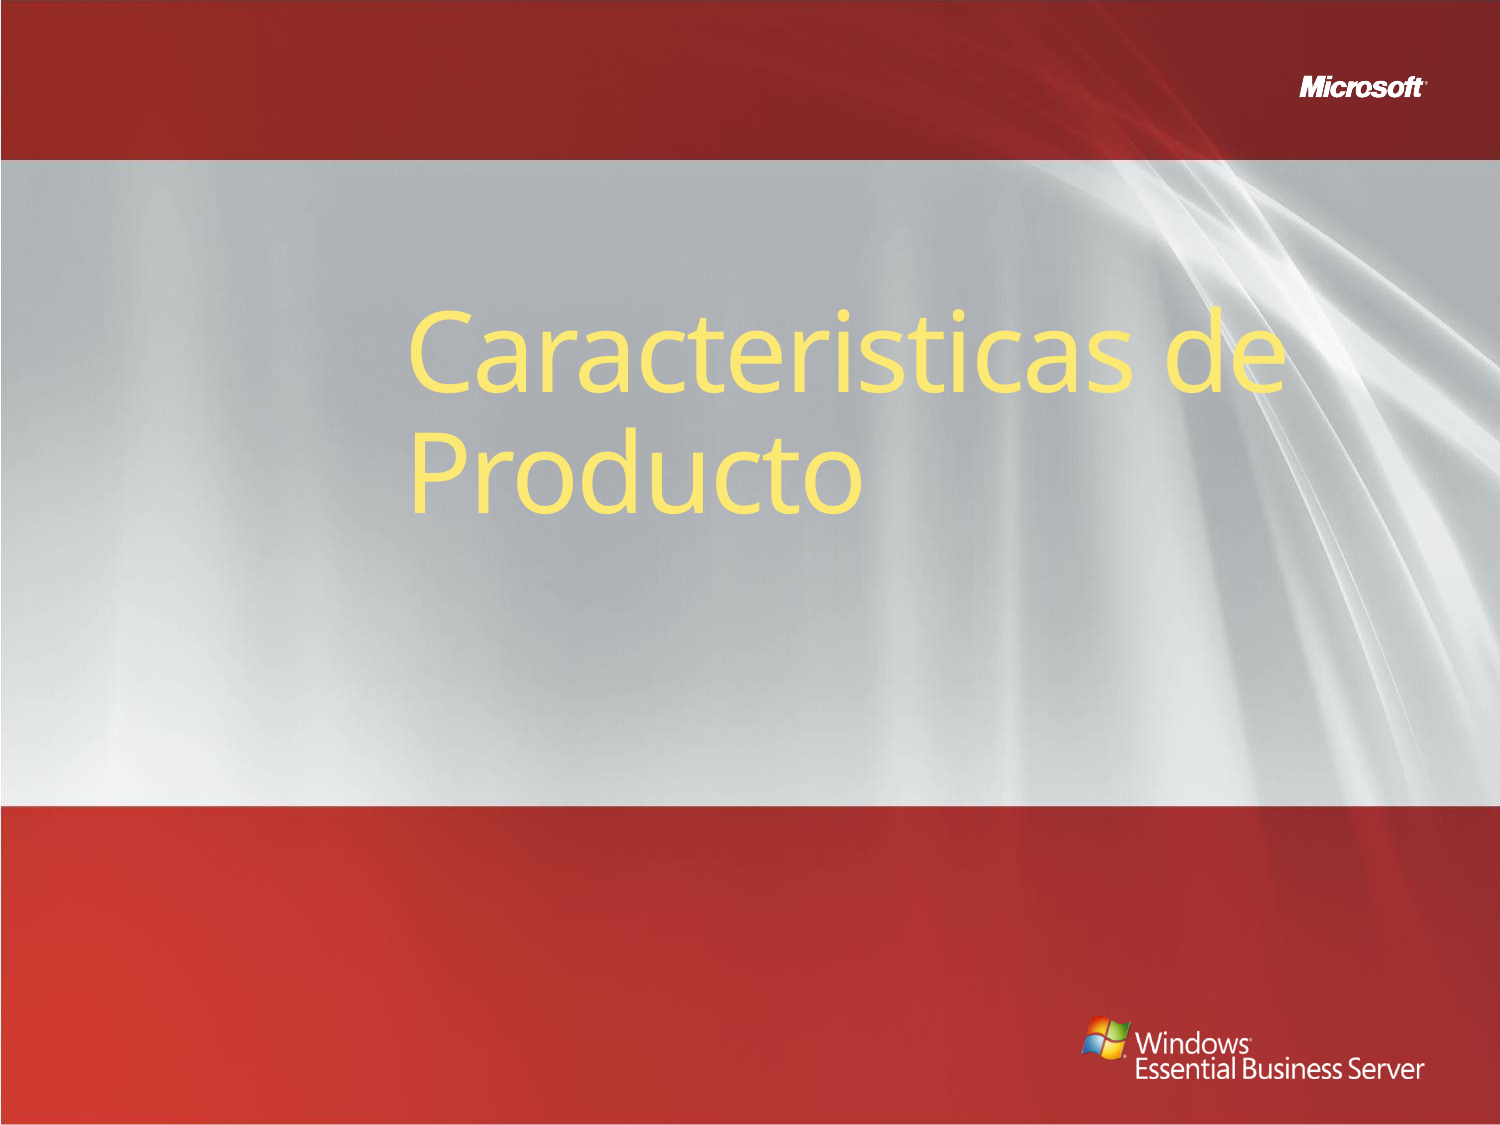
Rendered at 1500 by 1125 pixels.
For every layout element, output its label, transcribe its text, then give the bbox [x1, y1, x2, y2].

title Caracteristicas de Producto [389, 322, 1442, 511]
picture [0, 0, 1500, 1125]
